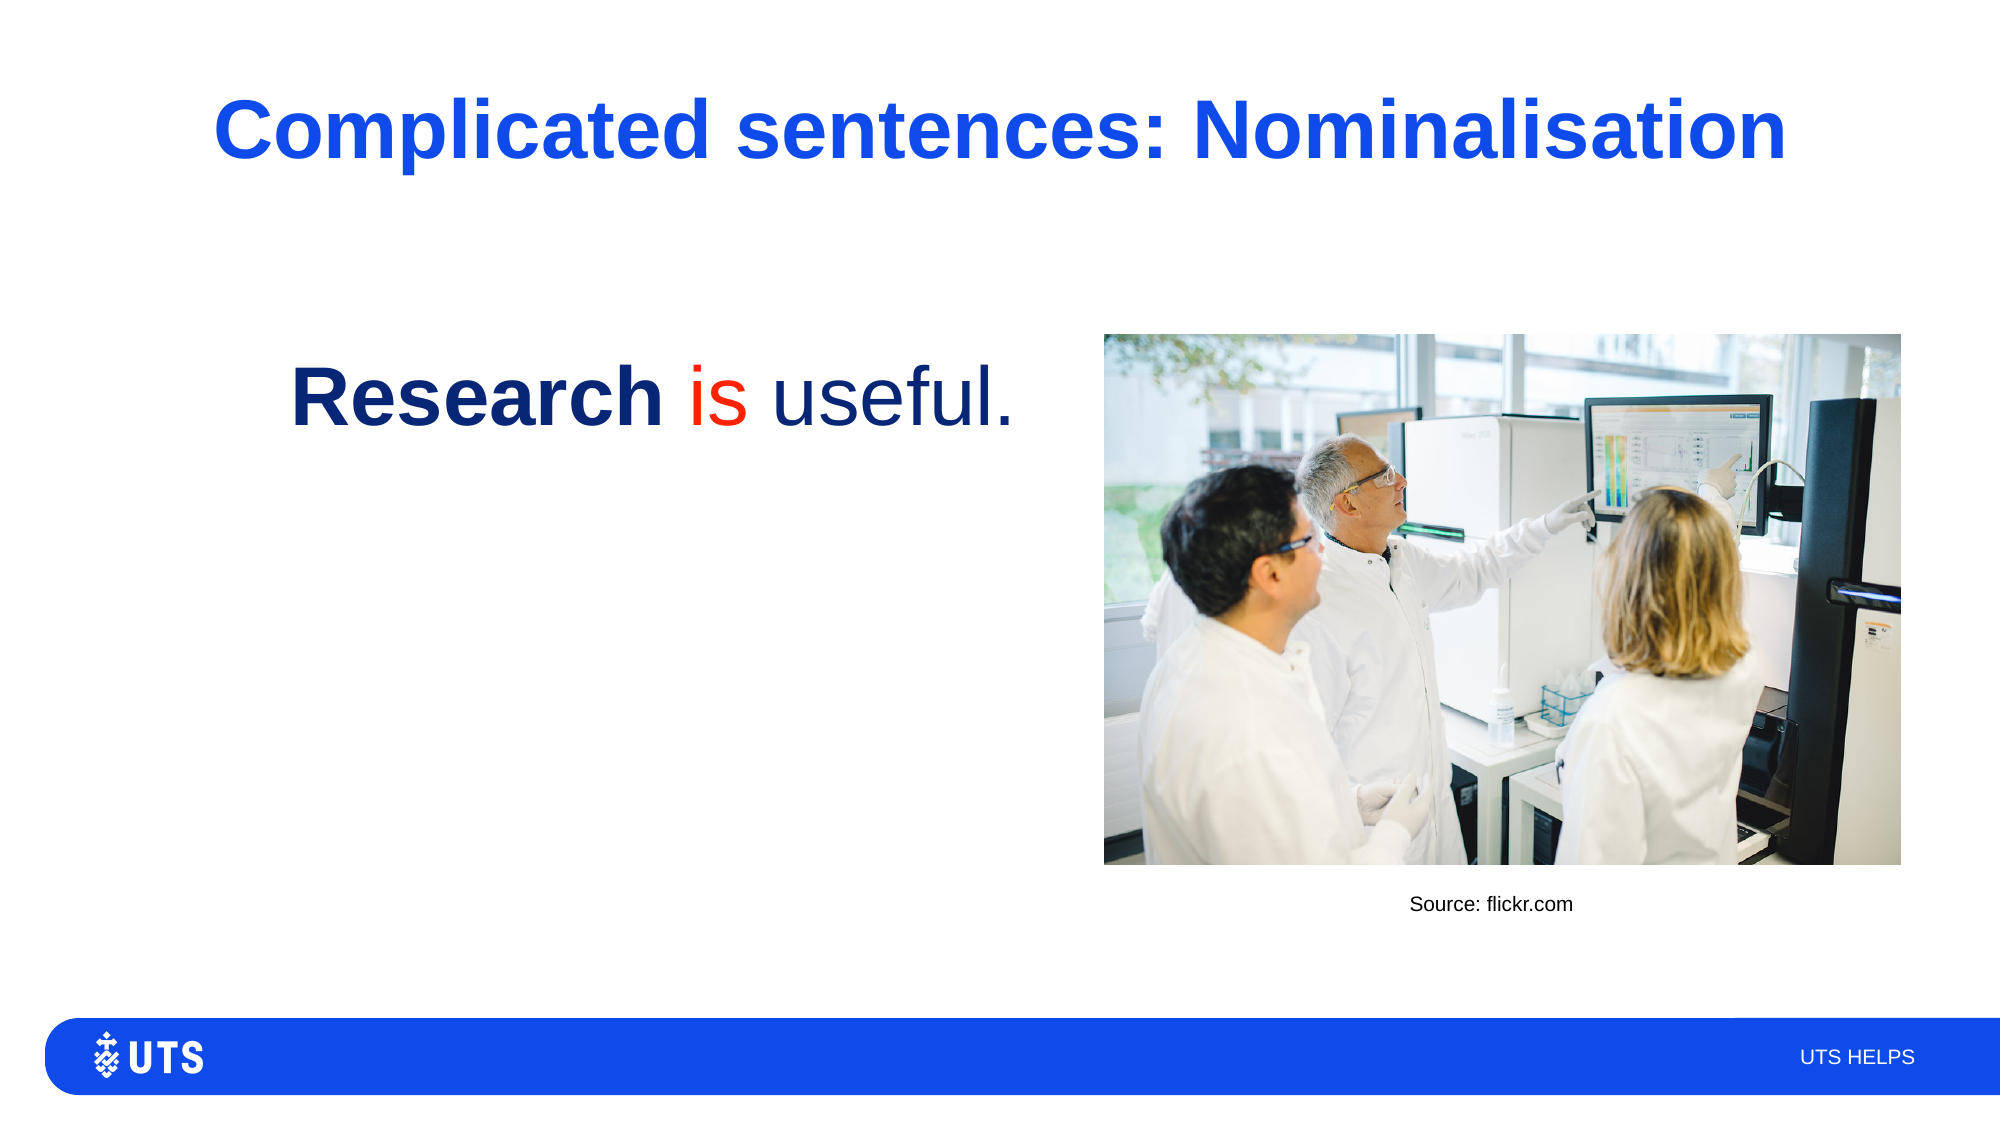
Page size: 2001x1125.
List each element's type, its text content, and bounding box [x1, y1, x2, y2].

text_box Source: flickr.com [1394, 883, 1612, 924]
footer UTS HELPS [1043, 1026, 1930, 1086]
picture [1104, 334, 1901, 865]
picture [94, 1031, 203, 1078]
title Complicated sentences: Nominalisation [154, 79, 1849, 244]
list Research is useful. [275, 334, 1901, 1004]
